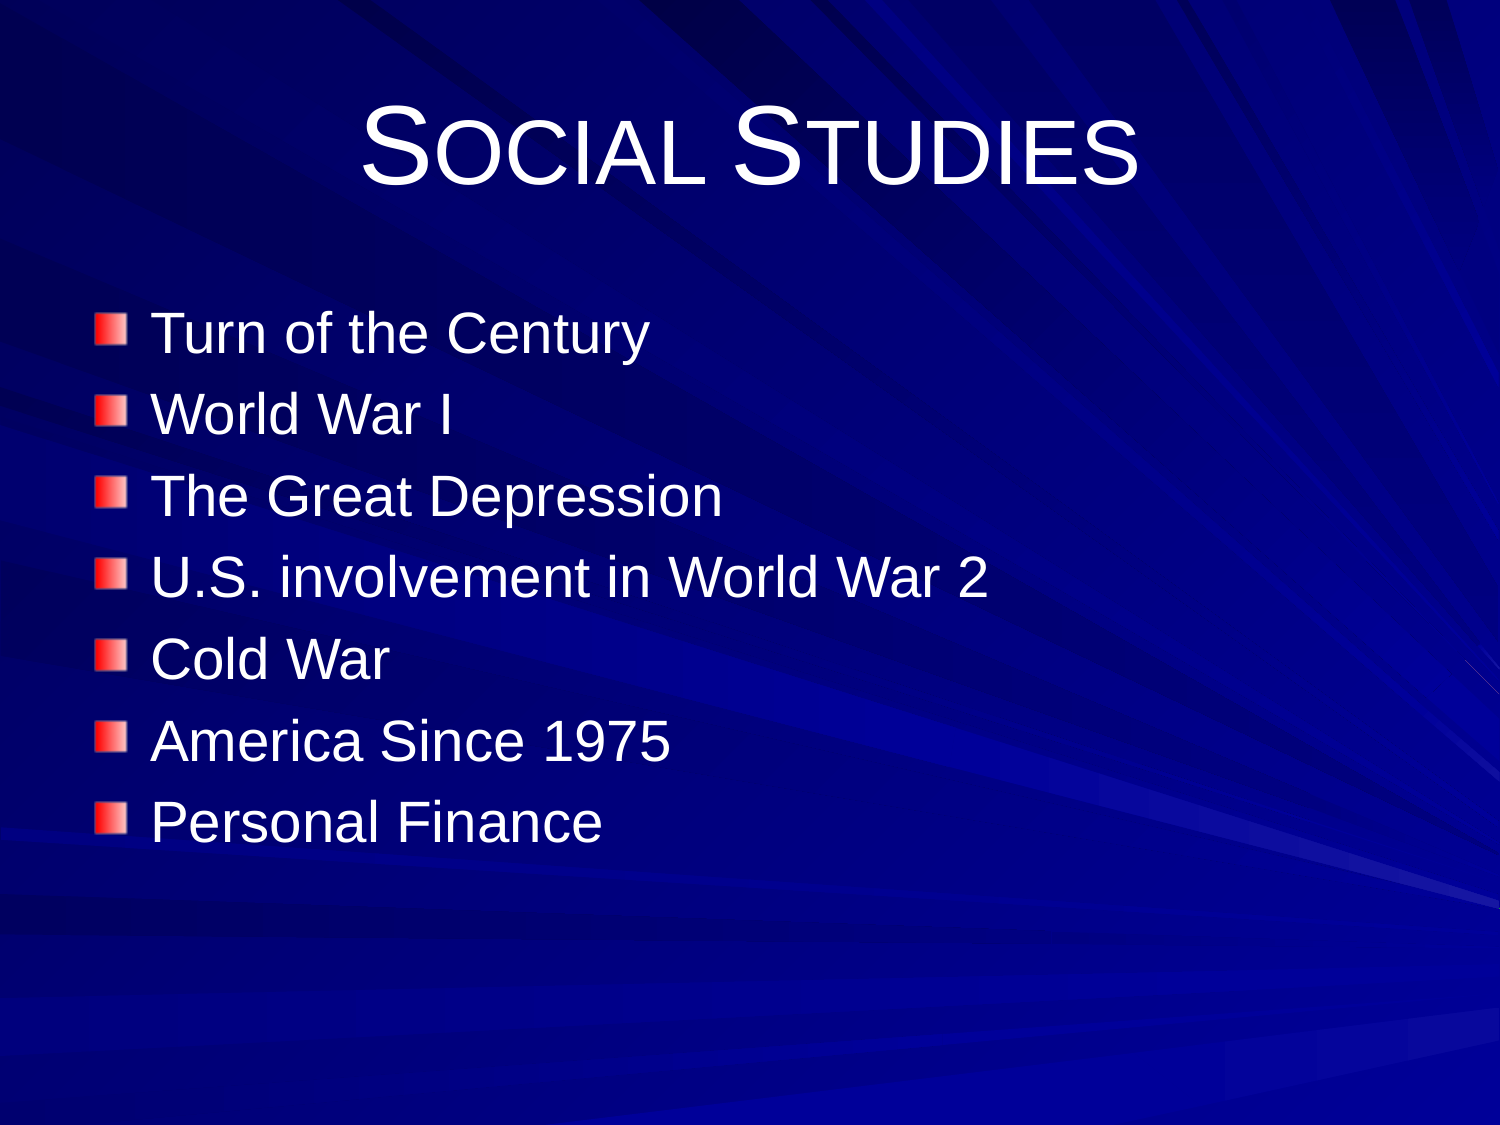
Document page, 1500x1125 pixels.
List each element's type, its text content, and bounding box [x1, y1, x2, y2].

picture [93, 393, 131, 430]
picture [93, 719, 131, 756]
title SOCIAL STUDIES [75, 45, 1425, 234]
picture [93, 311, 131, 349]
picture [93, 556, 131, 593]
picture [93, 637, 131, 675]
list Turn of the Century World War I The Great Depression U.S. involvement in World War 2 Cold War America Since 1975 Personal Finance [78, 287, 1429, 963]
picture [93, 474, 131, 512]
picture [93, 800, 131, 838]
